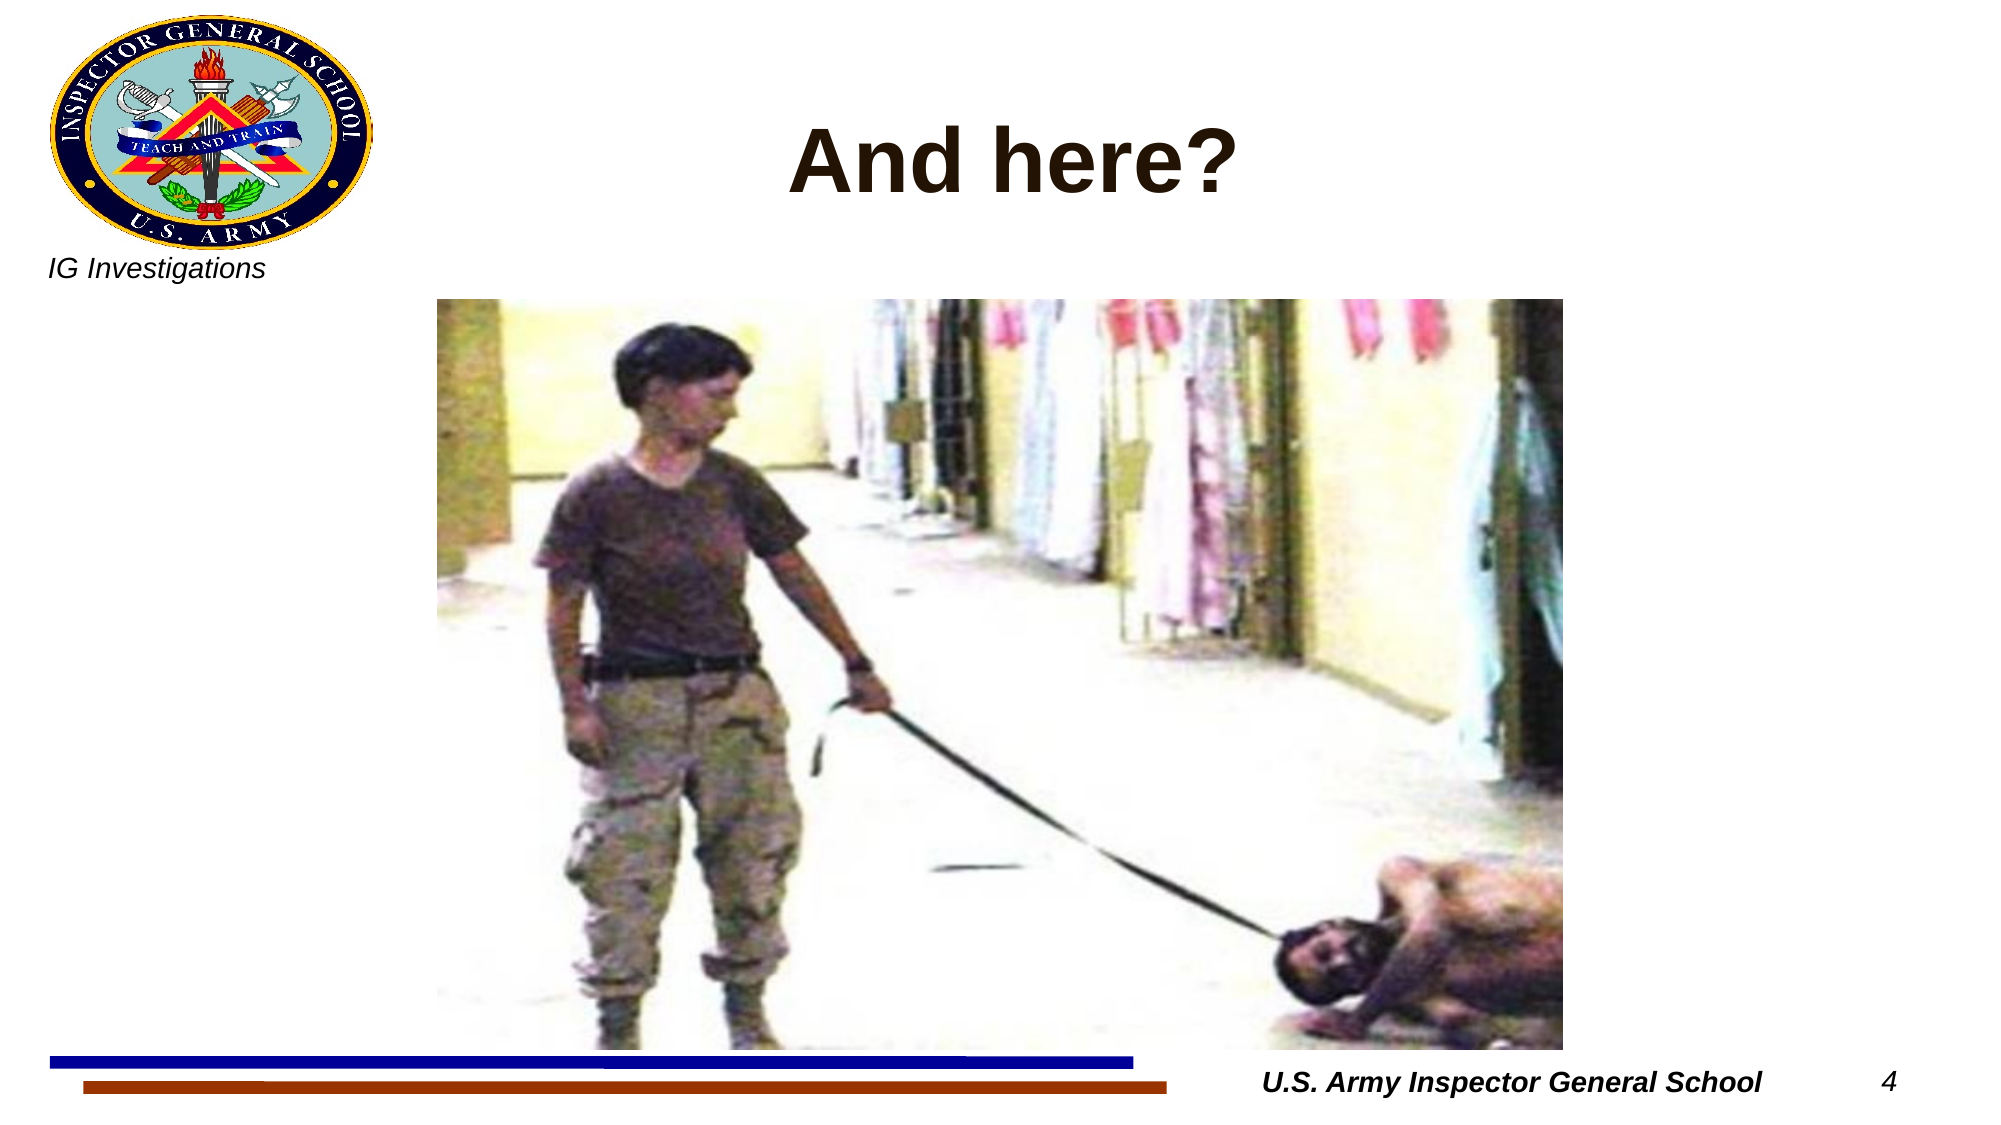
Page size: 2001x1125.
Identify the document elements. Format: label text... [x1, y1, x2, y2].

picture [50, 15, 373, 250]
title And here? [432, 62, 1596, 251]
footer U.S. Army Inspector General School [1133, 1055, 1901, 1119]
picture [437, 299, 1563, 1051]
